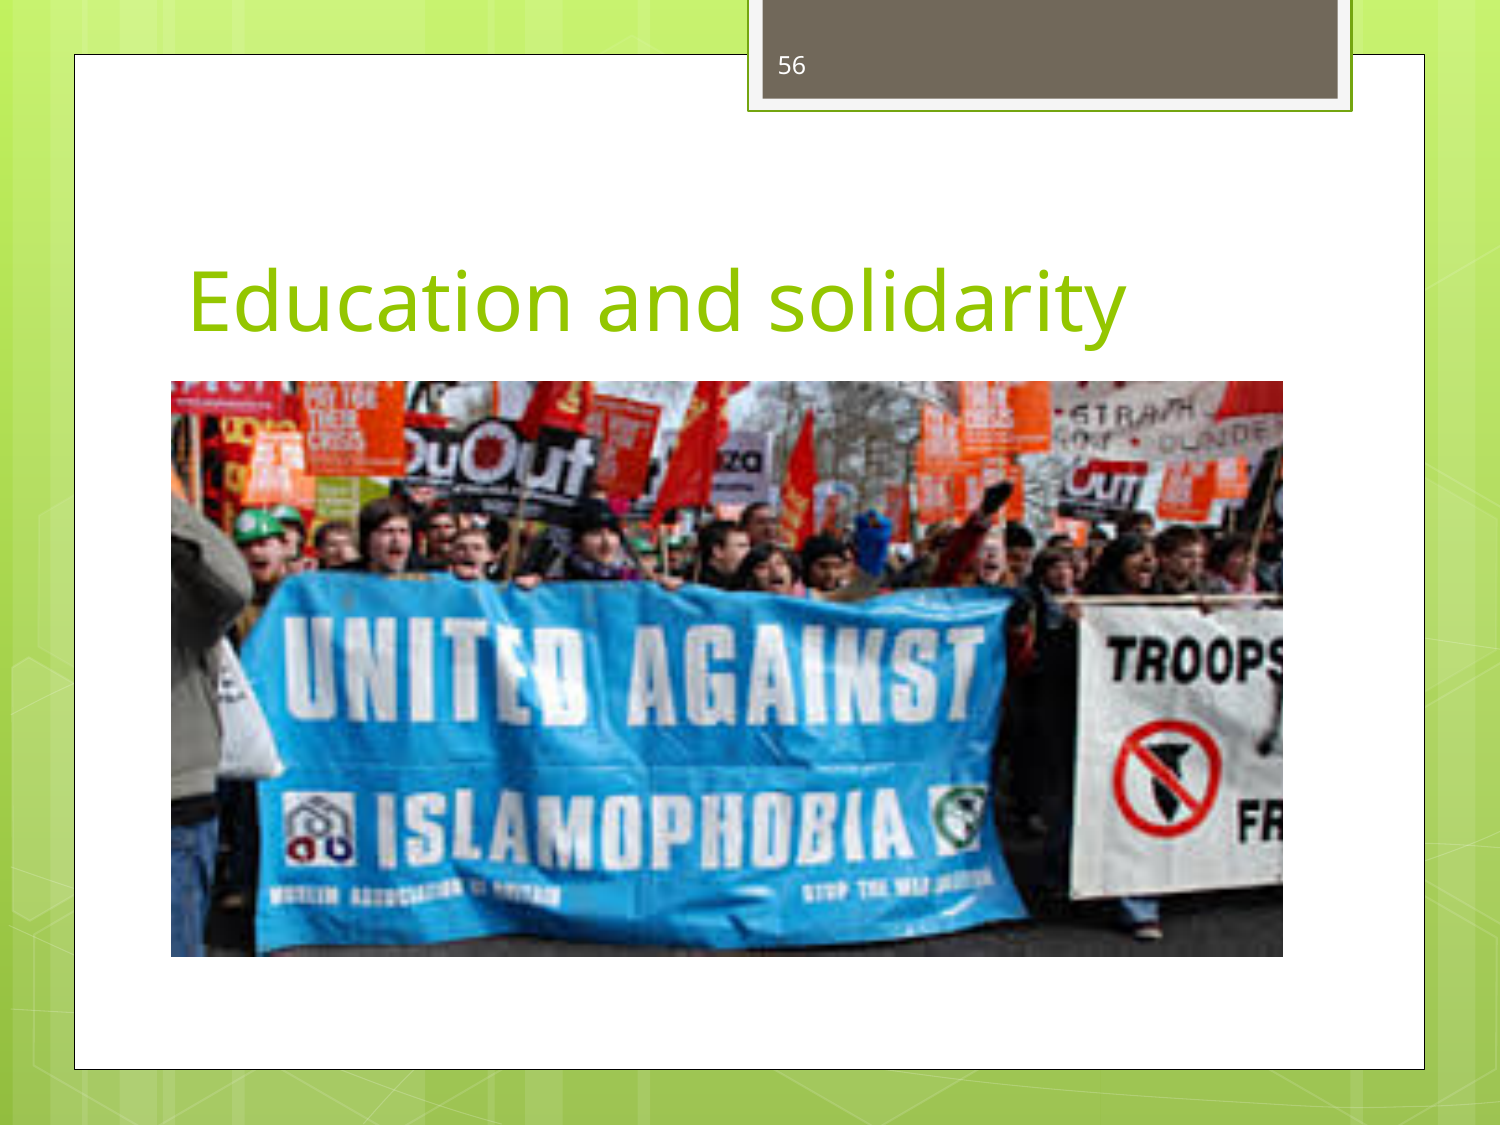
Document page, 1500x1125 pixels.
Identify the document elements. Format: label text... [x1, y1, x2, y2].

title Education and solidarity [171, 168, 1324, 357]
slide_number 56 [762, 36, 982, 97]
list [170, 380, 1284, 958]
